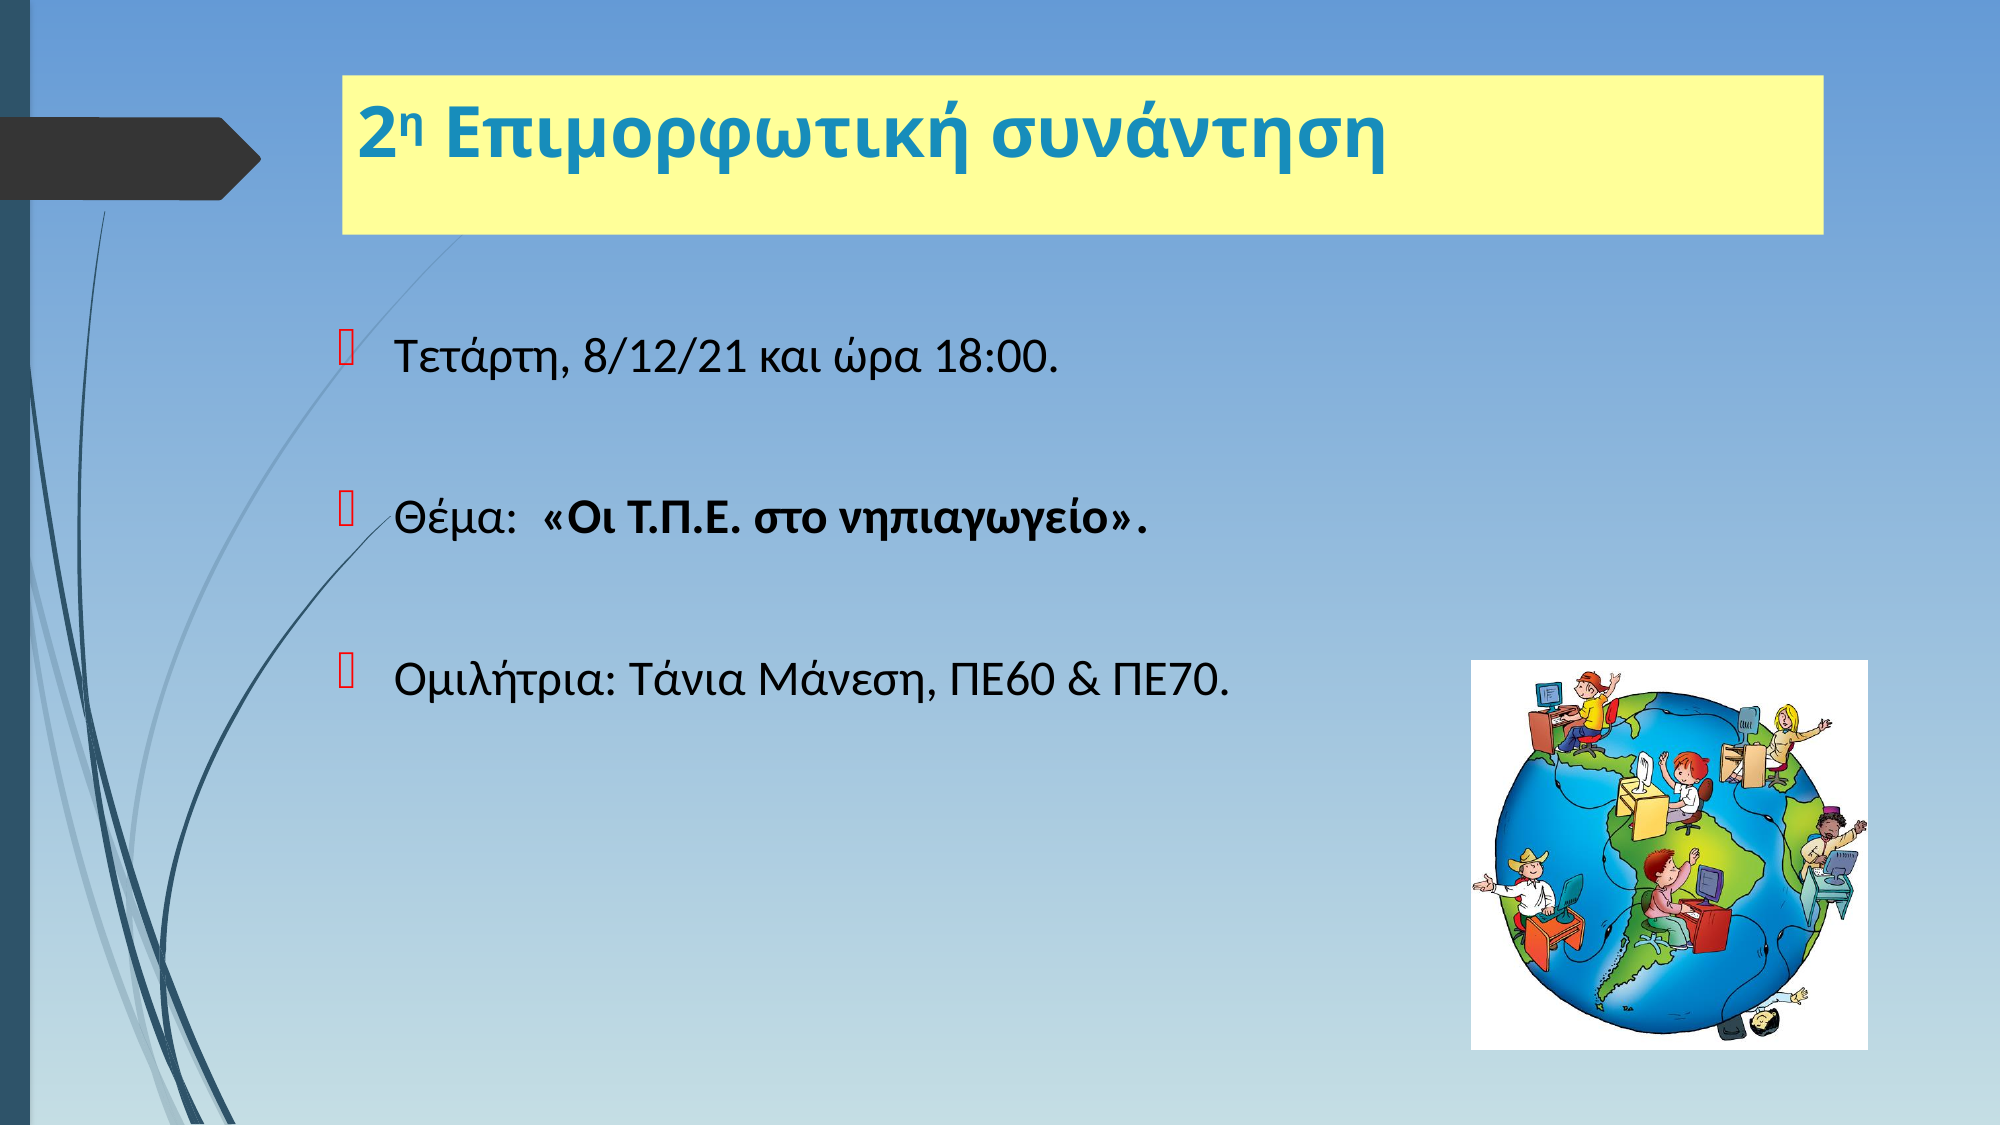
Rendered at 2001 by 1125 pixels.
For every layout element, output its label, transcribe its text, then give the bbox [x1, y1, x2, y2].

title 2η Επιμορφωτική συνάντηση [342, 75, 1824, 235]
picture [1470, 660, 1868, 1050]
list Τετάρτη, 8/12/21 και ώρα 18:00. Θέμα: «Οι Τ.Π.Ε. στο νηπιαγωγείο». Ομιλήτρια: Τάνια Μάνεση, ΠΕ60 & ΠΕ70. [322, 314, 1785, 935]
